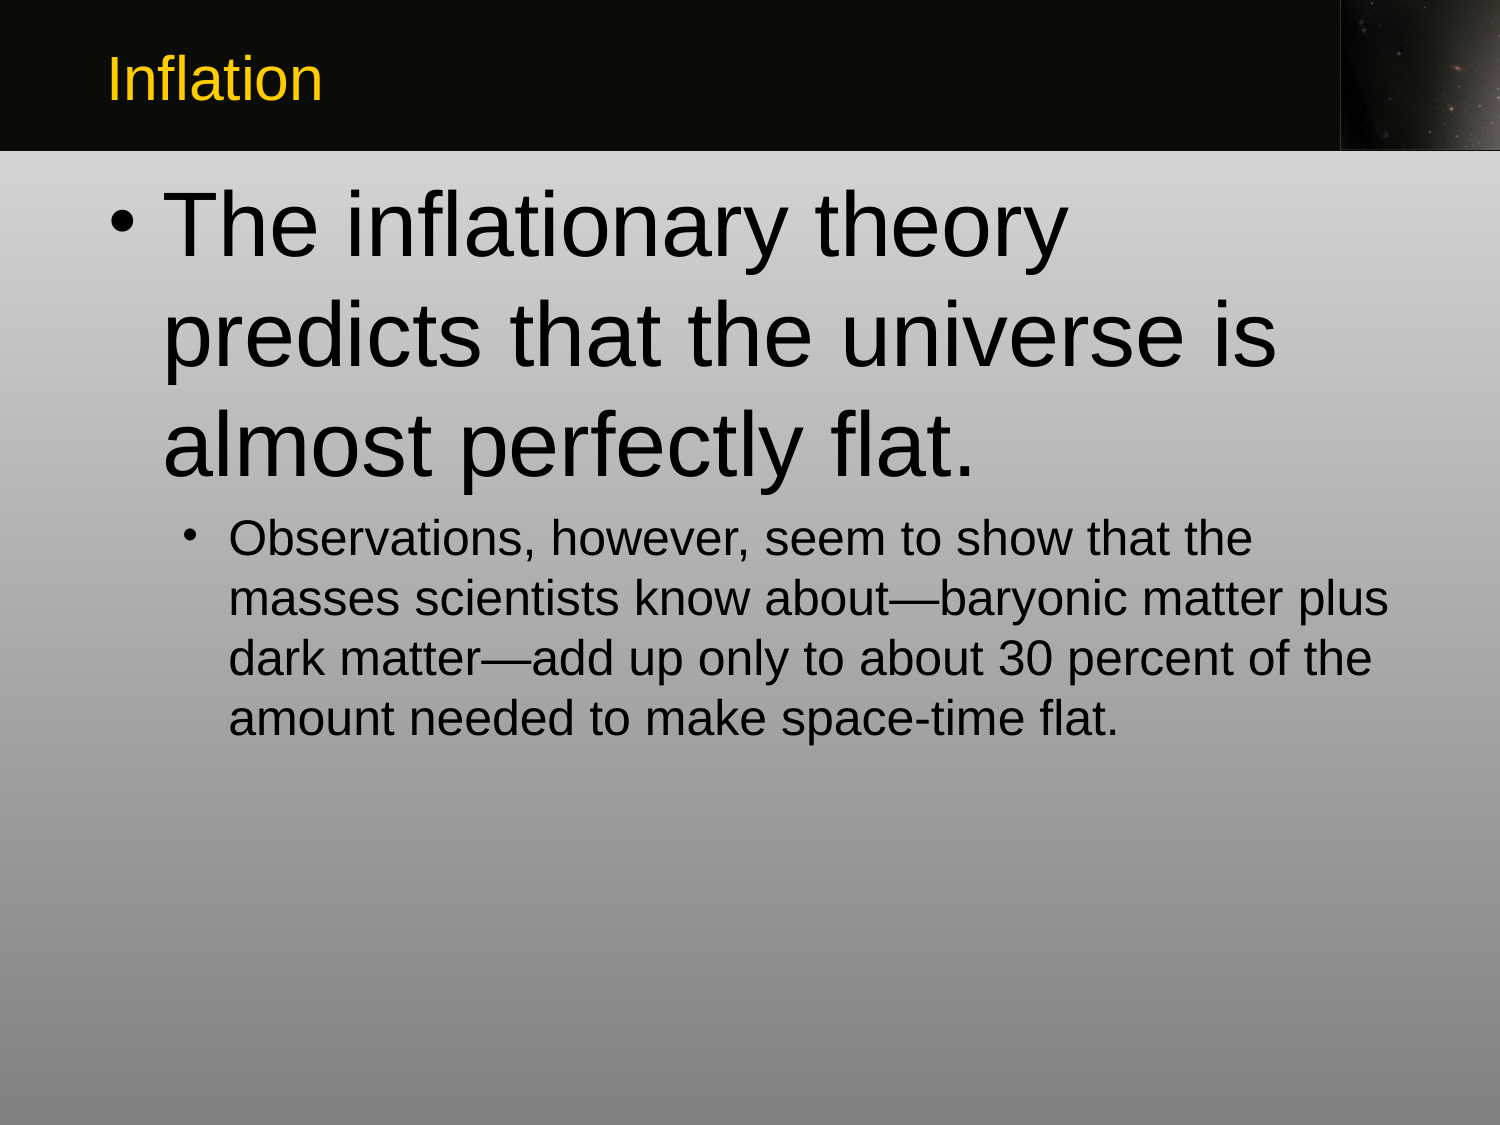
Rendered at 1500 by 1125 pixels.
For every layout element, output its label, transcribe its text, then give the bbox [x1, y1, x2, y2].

picture [1341, 0, 1500, 149]
list The inflationary theory predicts that the universe is almost perfectly flat. Observations, however, seem to show that the masses scientists know about—baryonic matter plus dark matter—add up only to about 30 percent of the amount needed to make space-time flat. [91, 157, 1425, 1121]
text_box Inflation [91, 12, 1288, 138]
